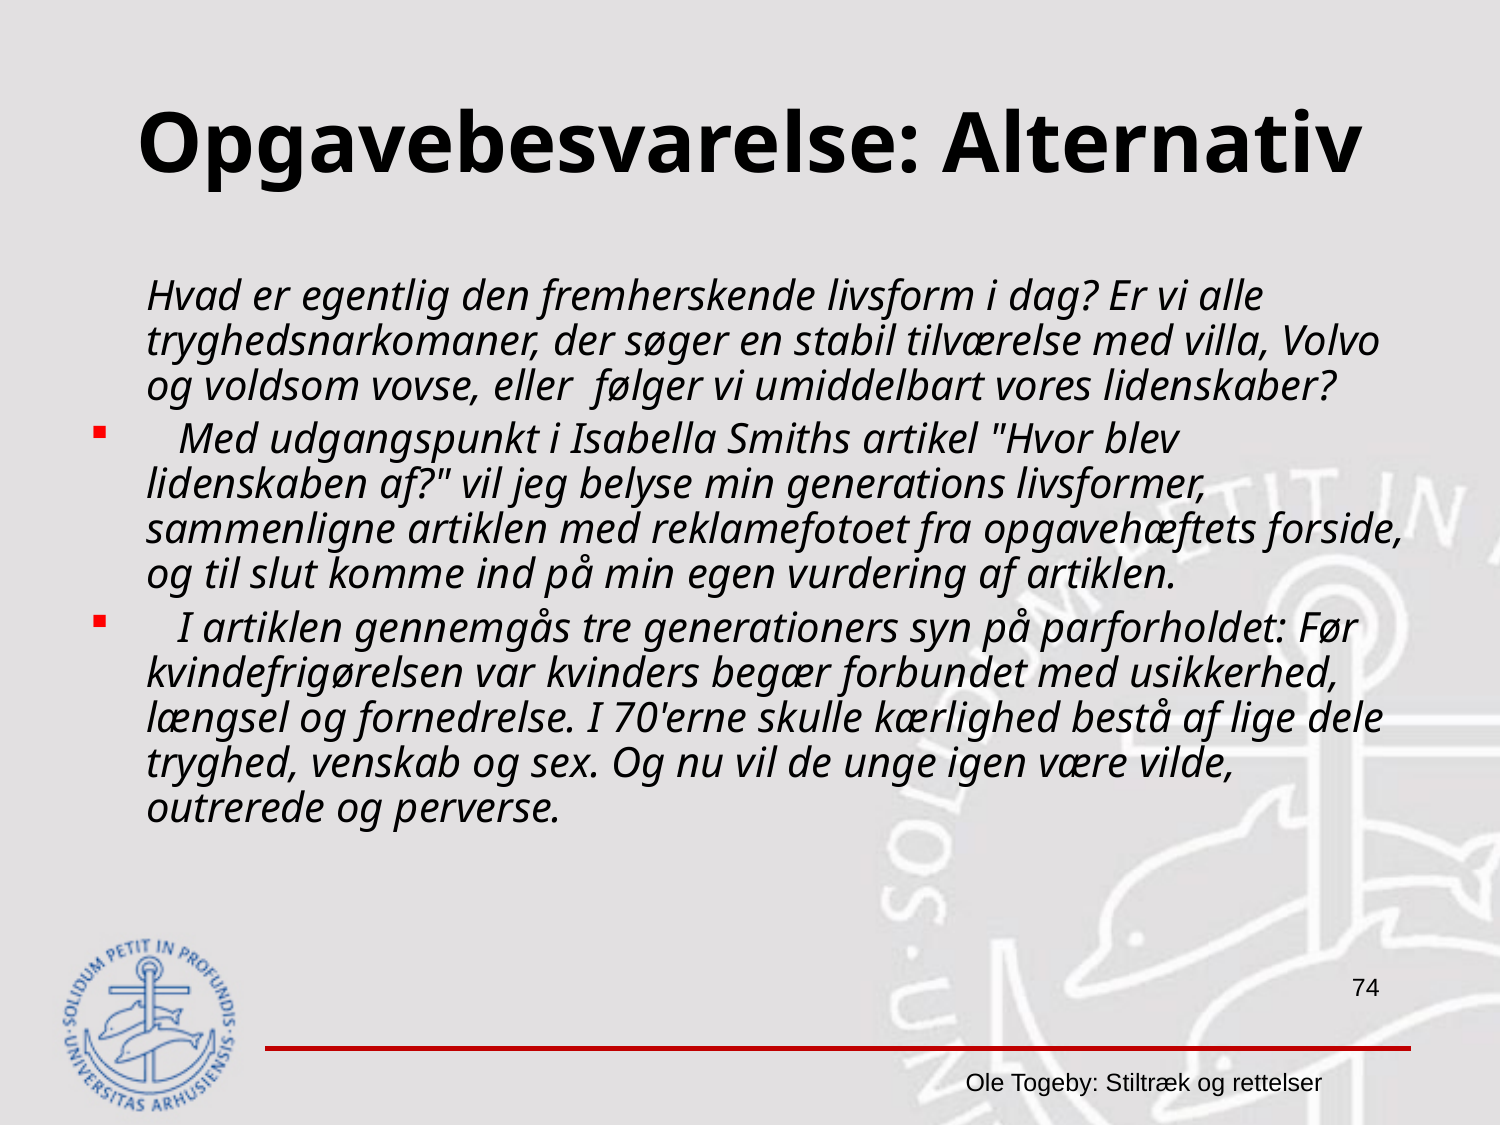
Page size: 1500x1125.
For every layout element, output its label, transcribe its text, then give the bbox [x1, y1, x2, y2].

title Opgavebesvarelse: Alternativ [75, 45, 1425, 233]
list Hvad er egentlig den fremherskende livsform i dag? Er vi alle tryghedsnarkomaner, der søger en stabil tilværelse med villa, Volvo og voldsom vovse, eller følger vi umiddelbart vores lidenskaber? Med udgangspunkt i Isabella Smiths artikel "Hvor blev lidenskaben af?" vil jeg belyse min generations livsformer, sammenligne artiklen med reklamefotoet fra opgavehæftets forside, og til slut komme ind på min egen vurdering af artiklen. I artiklen gennemgås tre generationers syn på parforholdet: Før kvindefrigørelsen var kvinders begær forbundet med usikkerhed, længsel og fornedrelse. I 70'erne skulle kærlighed bestå af lige dele tryghed, venskab og sex. Og nu vil de unge igen være vilde, outrerede og perverse. [75, 267, 1425, 988]
picture [0, 0, 1500, 1125]
